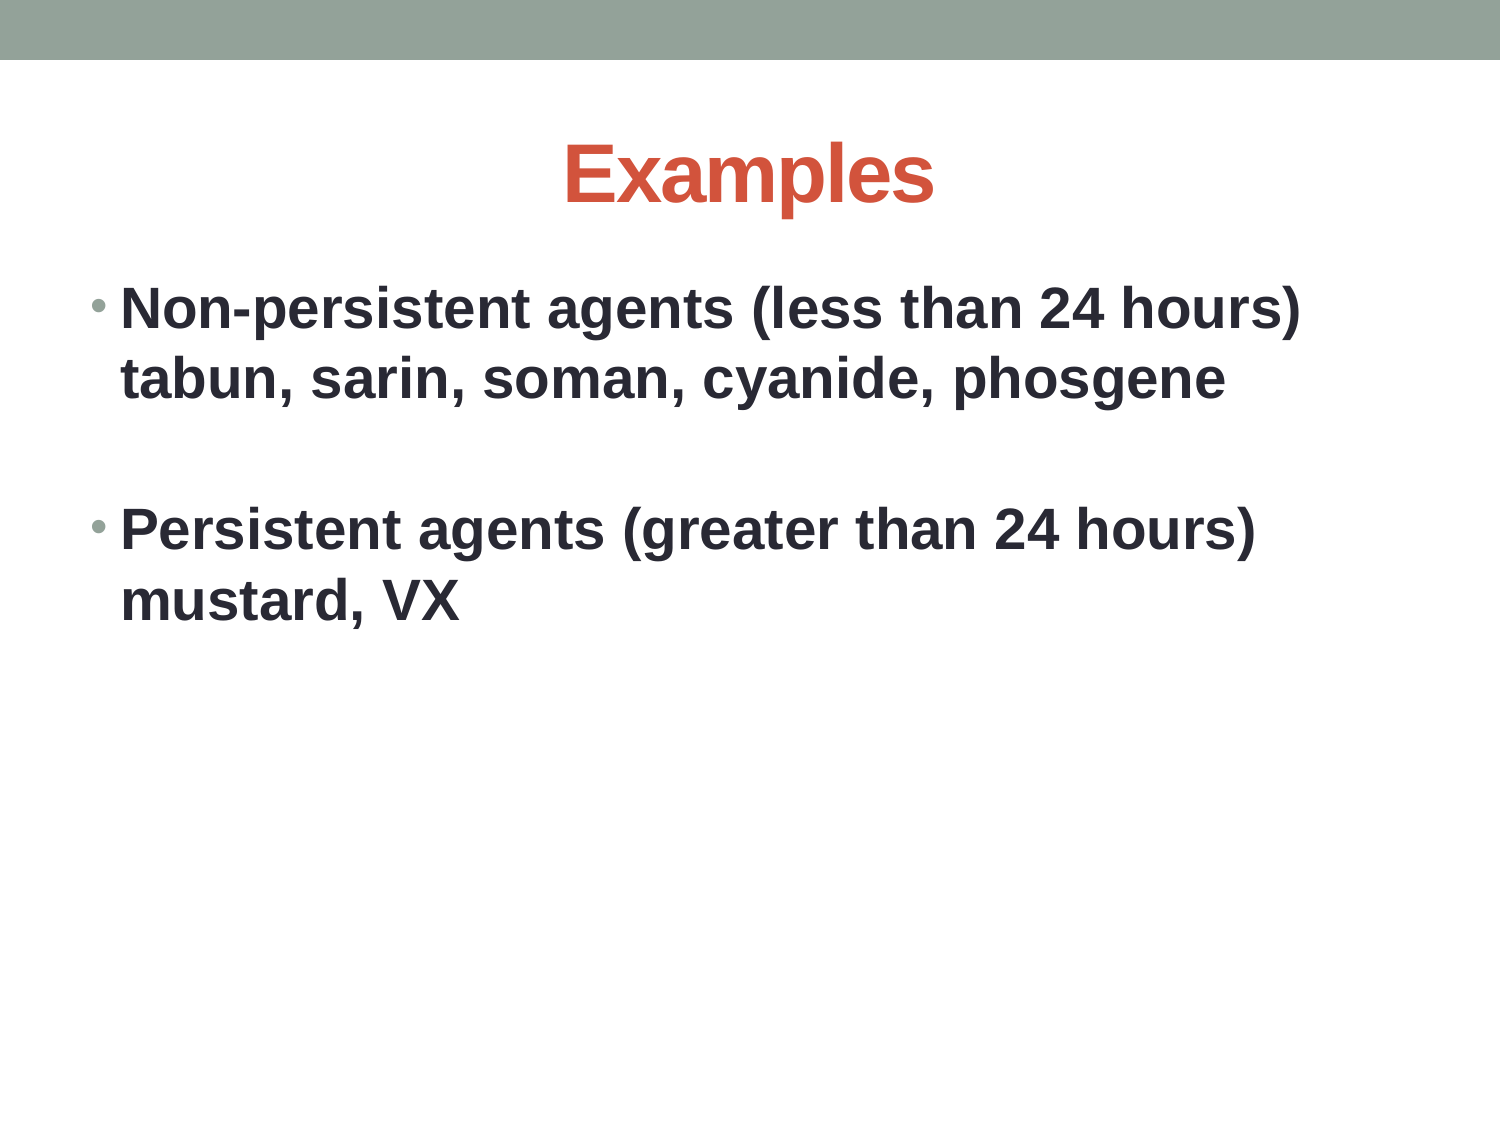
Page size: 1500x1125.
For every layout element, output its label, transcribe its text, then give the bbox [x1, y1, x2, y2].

title Examples [75, 87, 1425, 250]
list Non-persistent agents (less than 24 hours) tabun, sarin, soman, cyanide, phosgene Persistent agents (greater than 24 hours) mustard, VX [74, 262, 1426, 1063]
